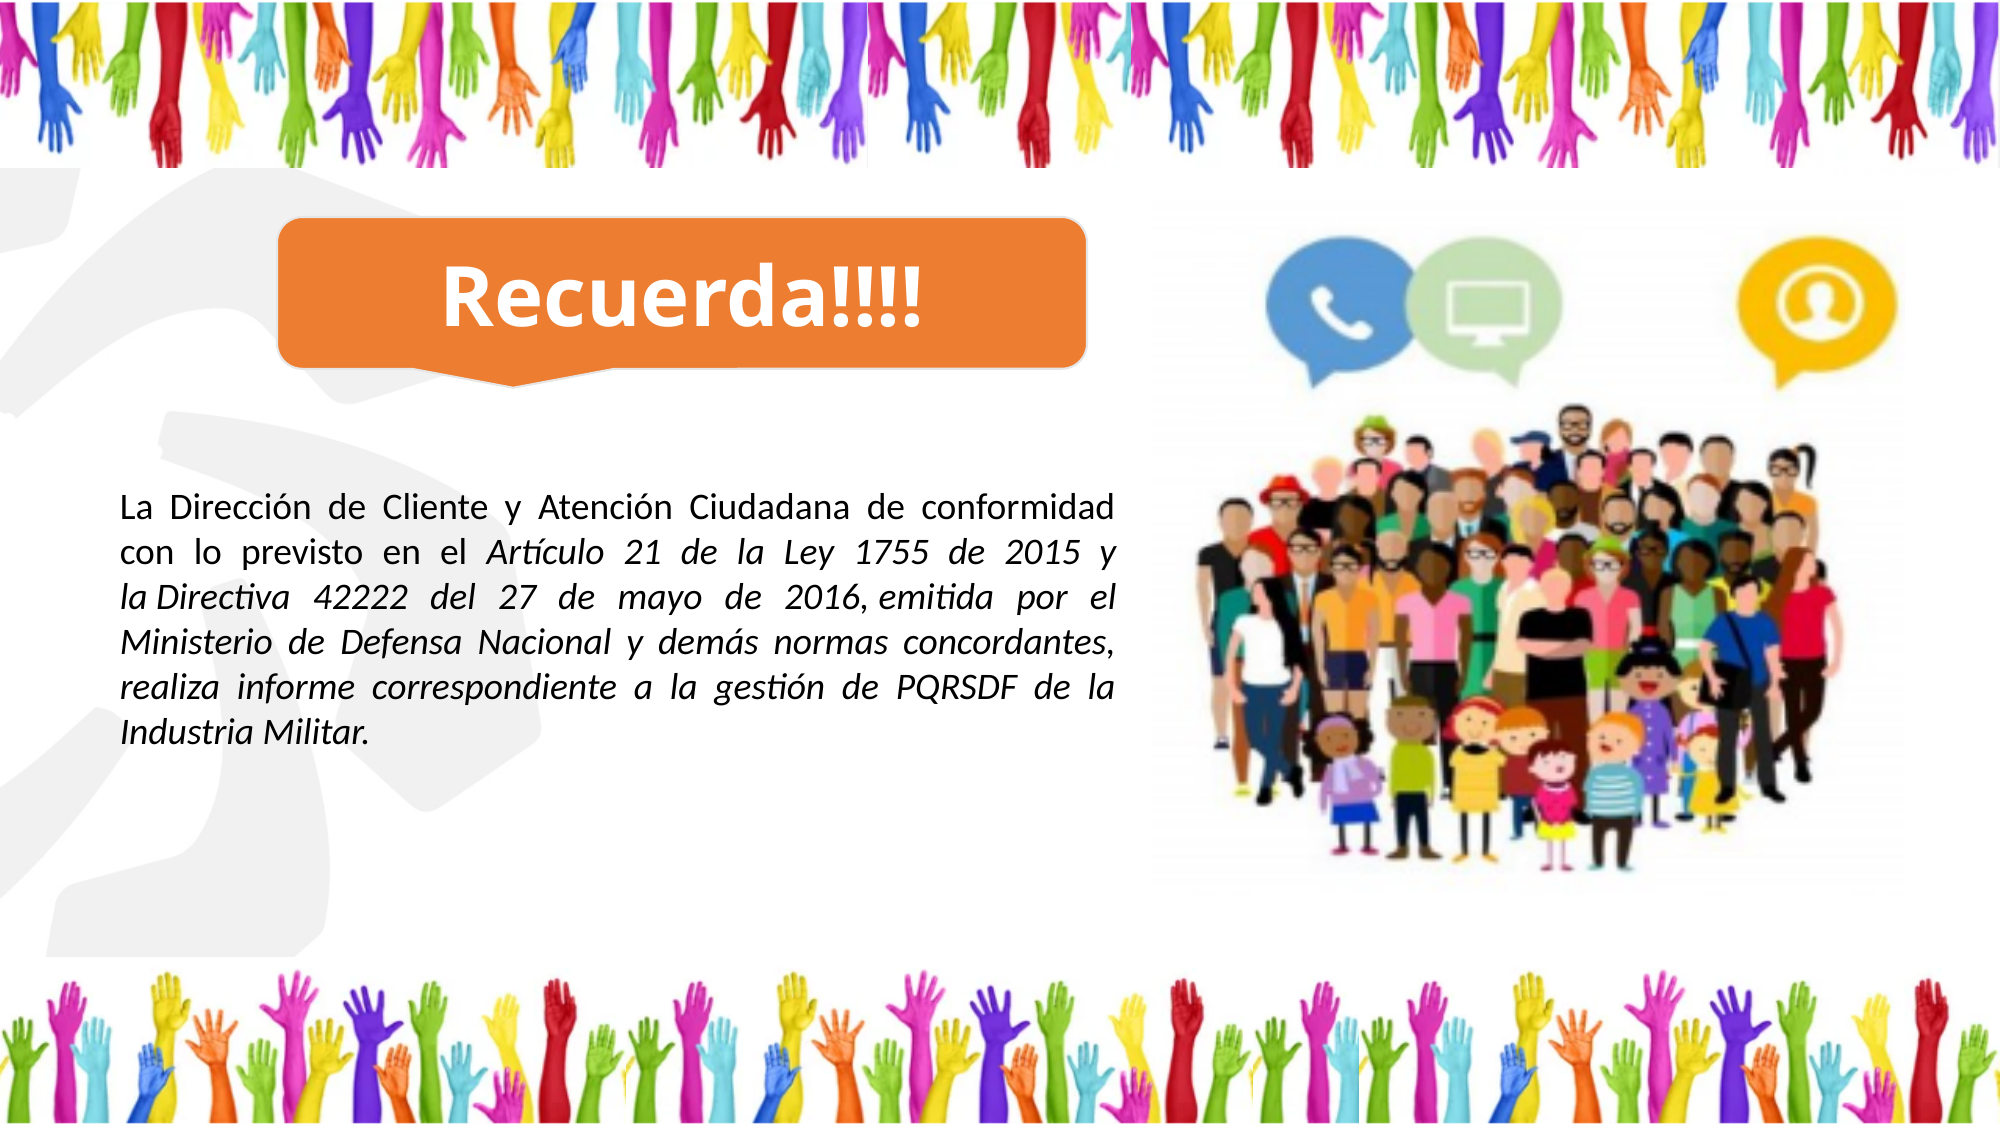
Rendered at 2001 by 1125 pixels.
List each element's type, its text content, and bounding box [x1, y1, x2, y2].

text_box Recuerda!!!! [275, 215, 1089, 389]
text_box La Dirección de Cliente y Atención Ciudadana de conformidad con lo previsto en el Artículo 21 de la Ley 1755 de 2015 y la Directiva 42222 del 27 de mayo de 2016, emitida por el Ministerio de Defensa Nacional y demás normas concordantes, realiza informe correspondiente a la gestión de PQRSDF de la Industria Militar. [104, 474, 1132, 760]
picture [0, 0, 2000, 1125]
